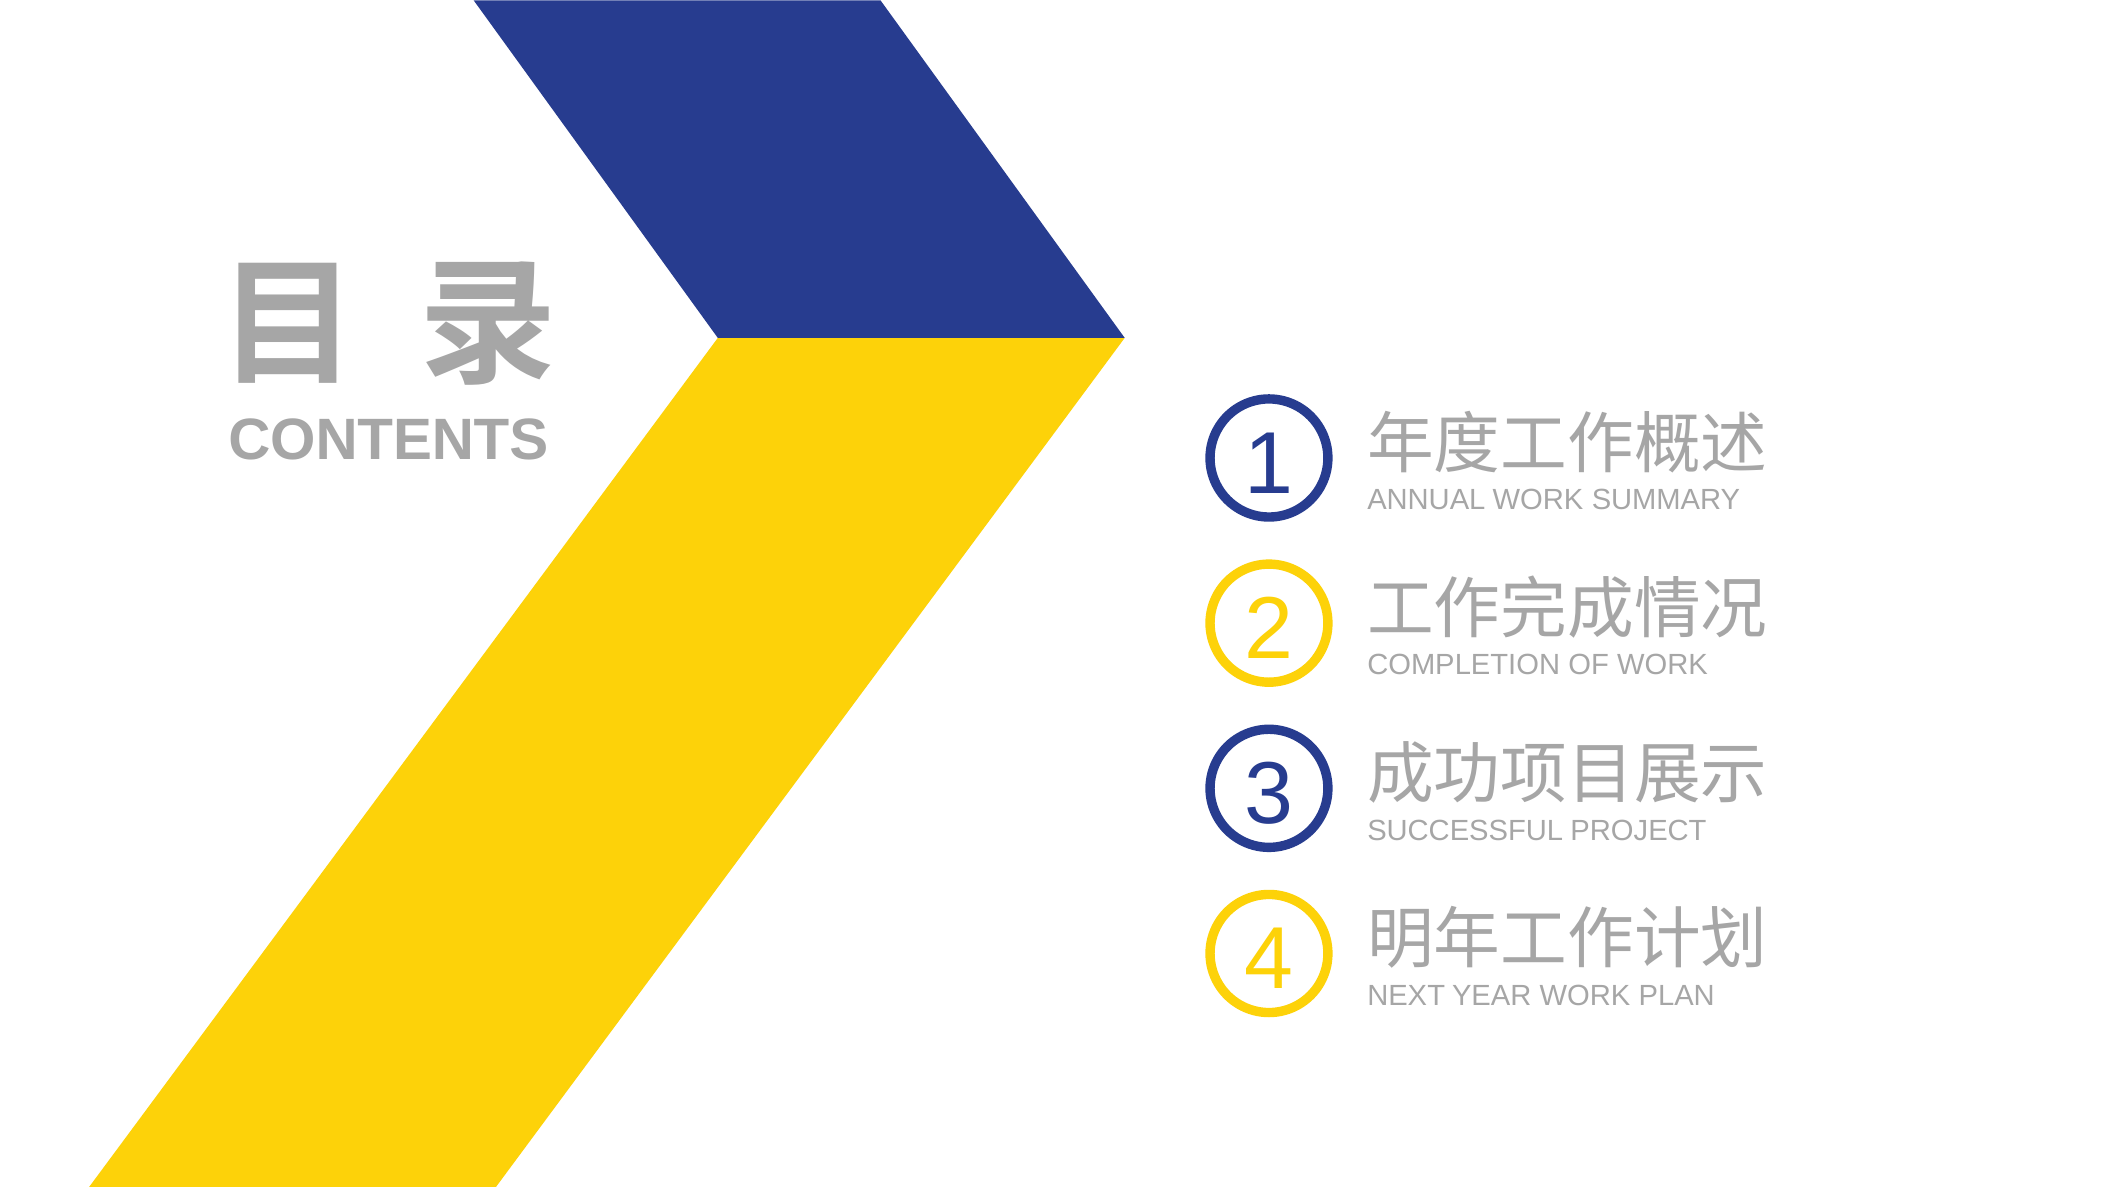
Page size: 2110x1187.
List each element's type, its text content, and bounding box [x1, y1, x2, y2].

text_box 成功项目展示 SUCCESSFUL PROJECT [1367, 730, 1812, 846]
text_box 2 [1210, 564, 1328, 683]
text_box [89, 338, 1125, 1187]
text_box 工作完成情况 COMPLETION OF WORK [1367, 565, 1812, 681]
text_box CONTENTS [190, 401, 586, 472]
text_box 目 录 [188, 235, 588, 401]
text_box 年度工作概述 ANNUAL WORK SUMMARY [1367, 400, 1812, 516]
text_box 1 [1210, 398, 1328, 518]
text_box 3 [1210, 729, 1328, 848]
text_box [473, 0, 1125, 338]
text_box 明年工作计划 NEXT YEAR WORK PLAN [1367, 895, 1812, 1012]
text_box 4 [1210, 894, 1328, 1013]
